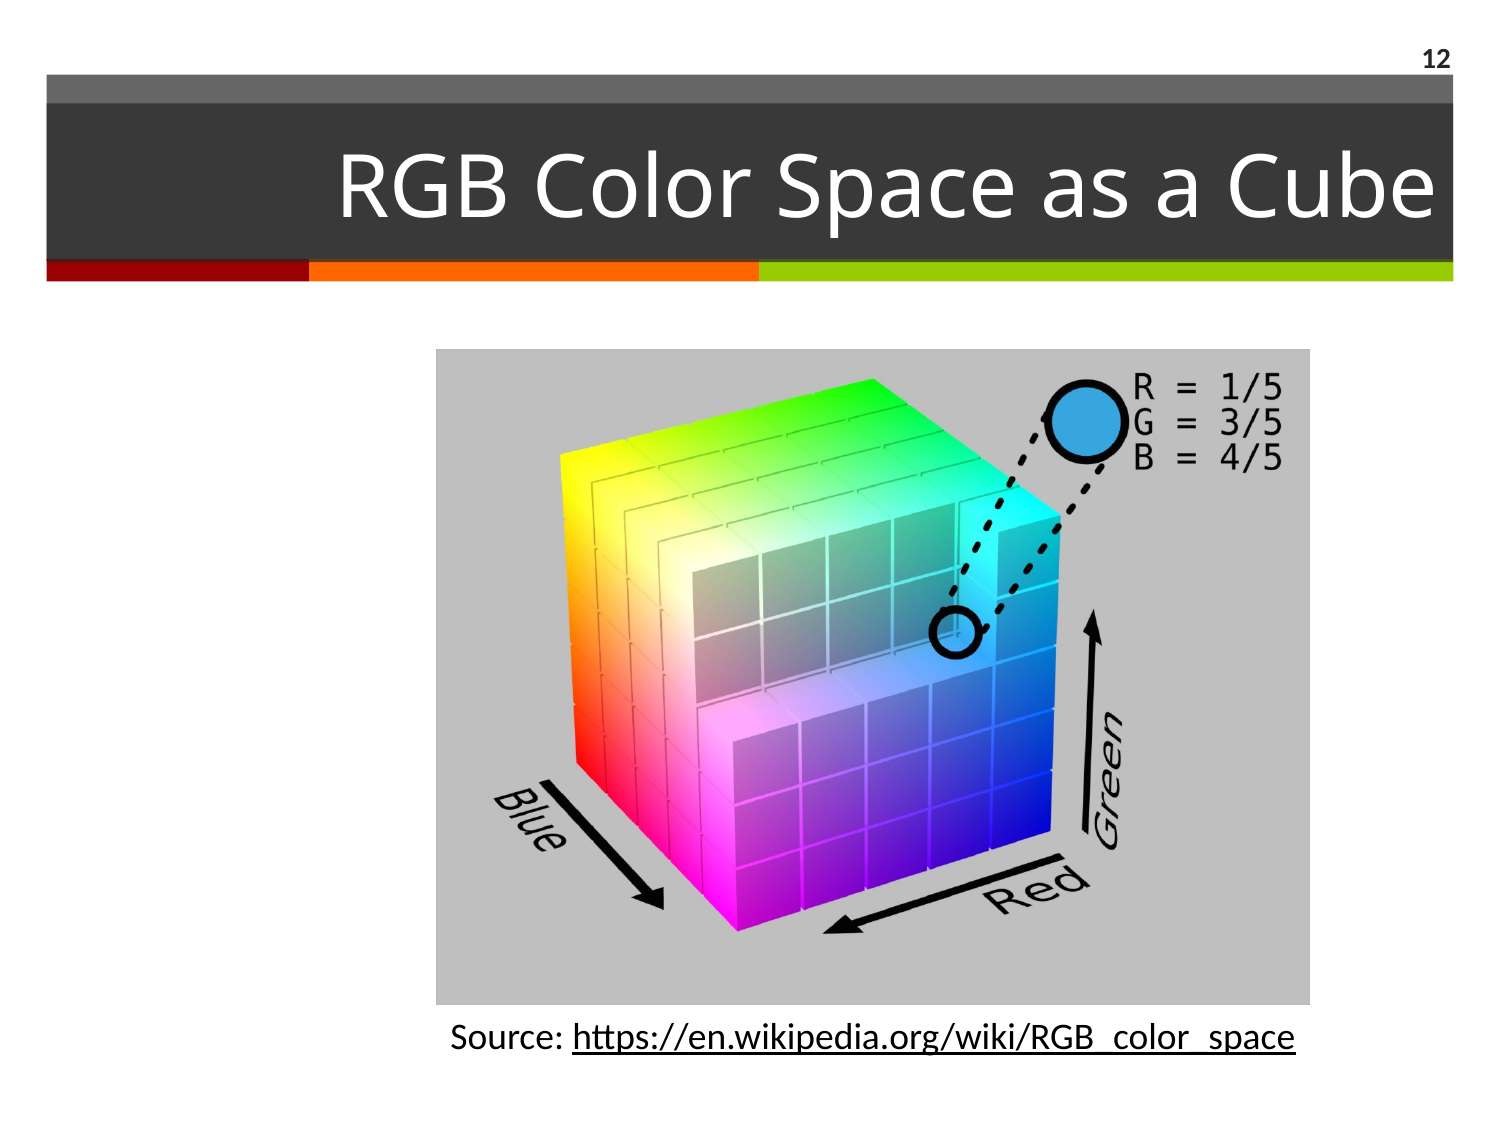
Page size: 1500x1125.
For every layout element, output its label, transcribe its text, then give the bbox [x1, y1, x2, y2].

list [291, 349, 1454, 1006]
text_box Source: https://en.wikipedia.org/wiki/RGB_color_space [435, 1021, 1311, 1065]
title RGB Color Space as a Cube [46, 103, 1454, 263]
slide_number 12 [1362, 27, 1466, 87]
